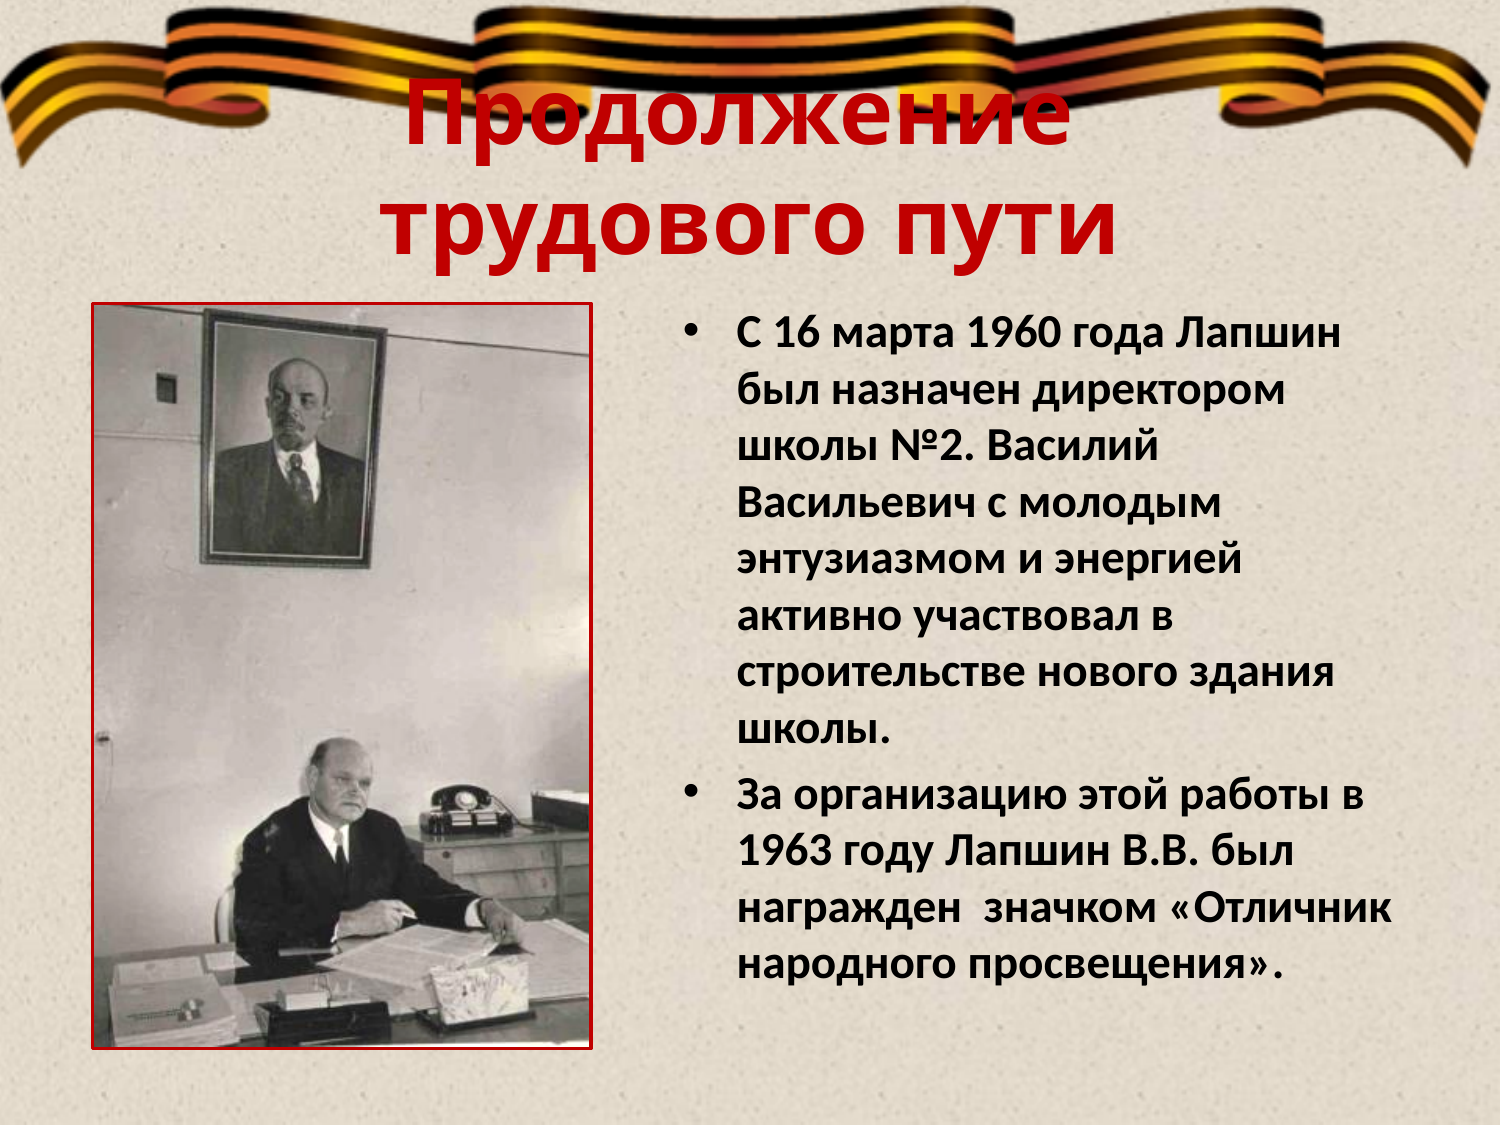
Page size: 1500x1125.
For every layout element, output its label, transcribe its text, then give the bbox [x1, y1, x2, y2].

list С 16 марта 1960 года Лапшин был назначен директором школы №2. Василий Васильевич с молодым энтузиазмом и энергией активно участвовал в строительстве нового здания школы. За организацию этой работы в 1963 году Лапшин В.В. был награжден значком «Отличник народного просвещения». [667, 292, 1425, 1005]
picture [0, 0, 1500, 1125]
title Продолжение трудового пути [75, 45, 1425, 282]
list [93, 304, 590, 1048]
